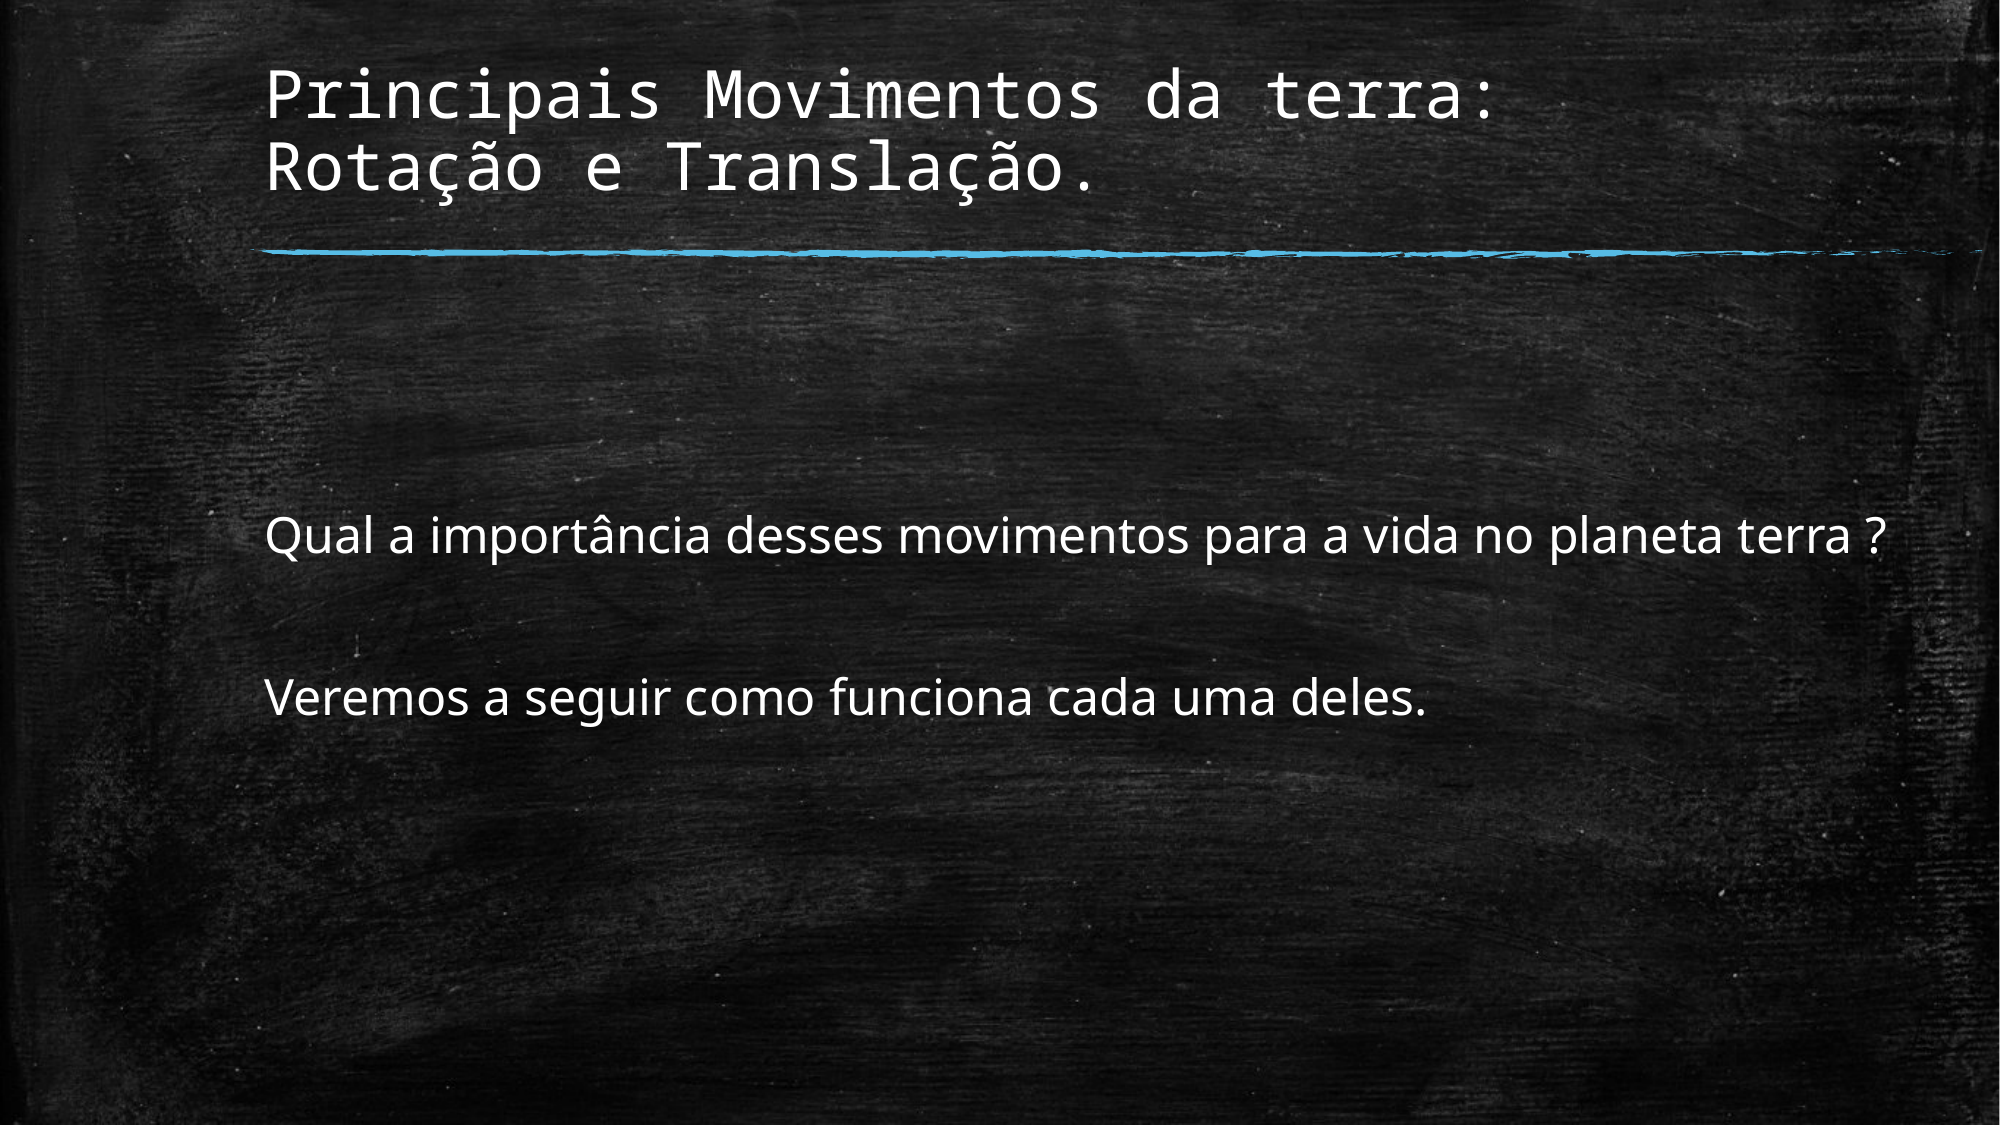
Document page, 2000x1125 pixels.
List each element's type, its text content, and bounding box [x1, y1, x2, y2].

text_box Qual a importância desses movimentos para a vida no planeta terra ? Veremos a seguir como funciona cada uma deles. [249, 503, 1922, 734]
title Principais Movimentos da terra: Rotação e Translação. [249, 45, 1750, 213]
